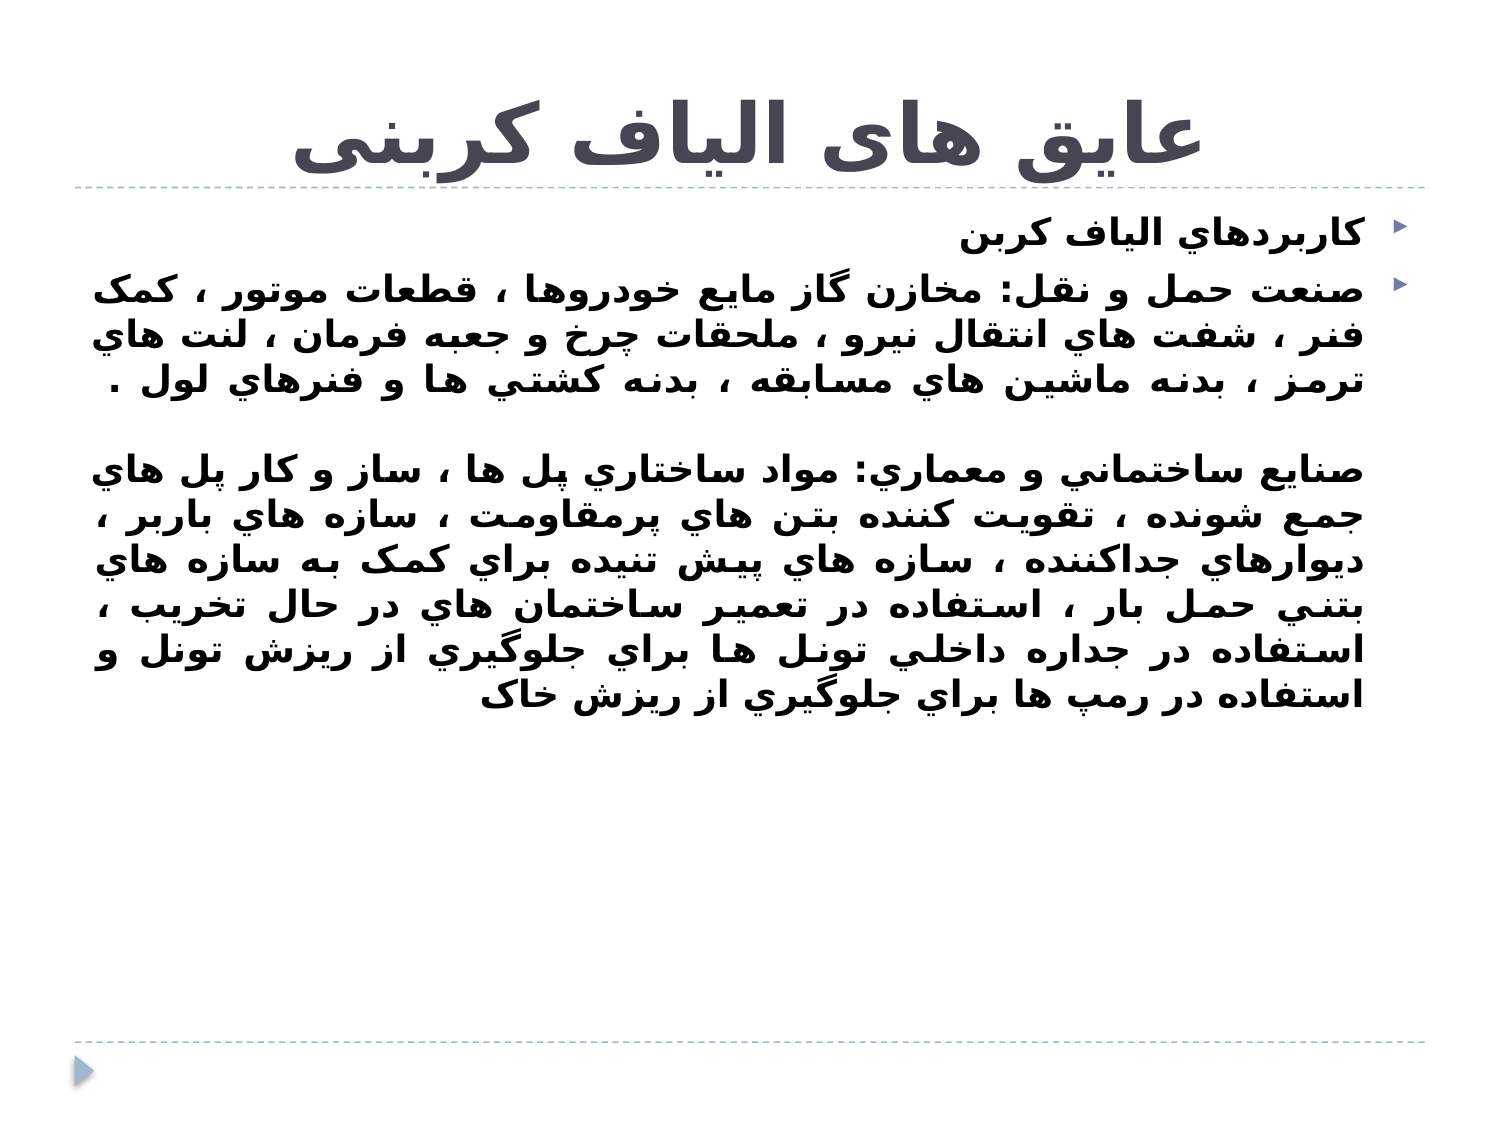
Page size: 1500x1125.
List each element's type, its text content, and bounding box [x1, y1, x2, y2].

title عایق های الیاف کربنی [75, 24, 1425, 188]
list کاربردهاي الياف کربن صنعت حمل و نقل: مخازن گاز مايع خودروها ، قطعات موتور ، کمک فنر ، شفت هاي انتقال نيرو ، ملحقات چرخ و جعبه فرمان ، لنت هاي ترمز ، بدنه ماشين هاي مسابقه ، بدنه کشتي ها و فنرهاي لول . صنايع ساختماني و معماري: مواد ساختاري پل ها ، ساز و کار پل هاي جمع شونده ، تقويت کننده بتن هاي پرمقاومت ، سازه هاي باربر ، ديوارهاي جداکننده ، سازه هاي پيش تنيده براي کمک به سازه هاي بتني حمل بار ، استفاده در تعمير ساختمان هاي در حال تخريب ، استفاده در جداره داخلي تونل ها براي جلوگيري از ريزش تونل و استفاده در رمپ ها براي جلوگيري از ريزش خاک [75, 200, 1425, 1010]
